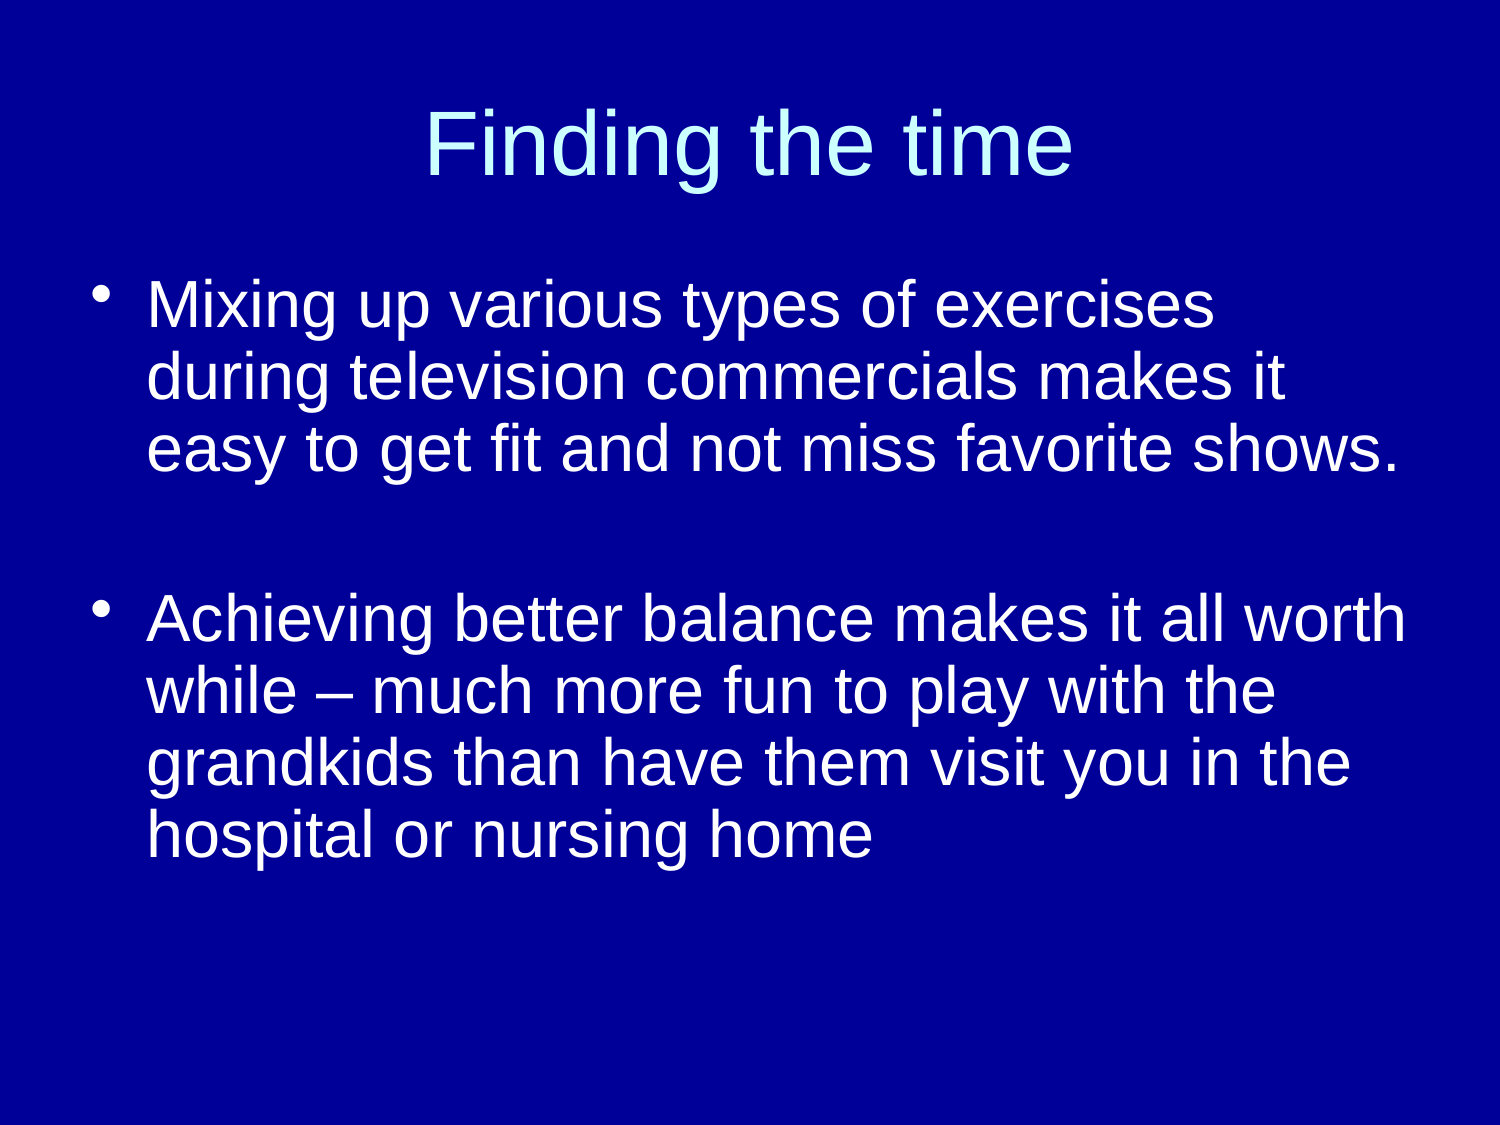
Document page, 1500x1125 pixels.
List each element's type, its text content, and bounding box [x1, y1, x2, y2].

list Mixing up various types of exercises during television commercials makes it easy to get fit and not miss favorite shows. Achieving better balance makes it all worth while – much more fun to play with the grandkids than have them visit you in the hospital or nursing home [74, 262, 1426, 1006]
title Finding the time [74, 44, 1426, 233]
